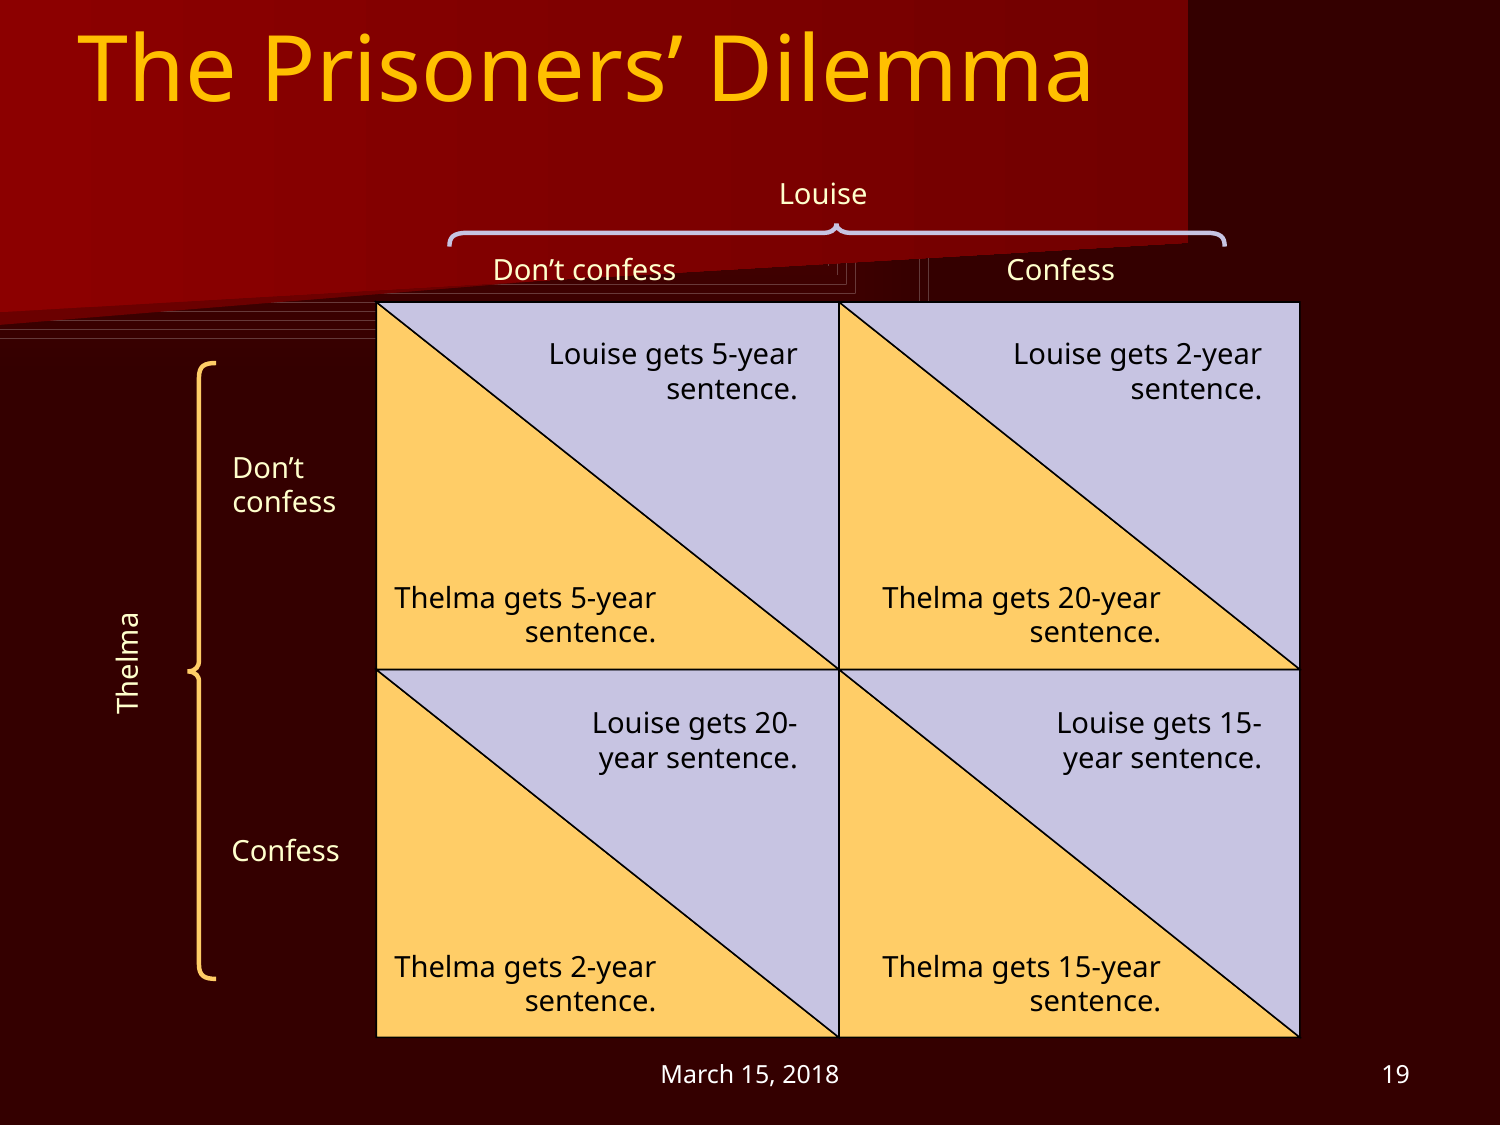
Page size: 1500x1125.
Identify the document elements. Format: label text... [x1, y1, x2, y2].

text_box Thelma gets 20-year sentence. [858, 578, 1162, 649]
text_box Don’t confess [232, 448, 376, 519]
slide_number 19 [1074, 1025, 1425, 1100]
text_box [376, 302, 839, 670]
text_box [839, 303, 1299, 670]
text_box Thelma gets 15-year sentence. [858, 947, 1162, 1018]
text_box Louise gets 2-year sentence. [999, 335, 1263, 406]
text_box Louise [778, 174, 869, 210]
text_box Louise gets 15-year sentence. [999, 704, 1263, 775]
text_box Thelma gets 5-year sentence. [394, 578, 657, 649]
text_box Thelma gets 2-year sentence. [394, 947, 657, 1018]
text_box Don’t confess [492, 251, 678, 287]
text_box Confess [231, 831, 341, 867]
footer March 15, 2018 [512, 1025, 988, 1100]
text_box [839, 302, 1300, 670]
text_box [449, 223, 1225, 247]
text_box [187, 363, 217, 979]
text_box [376, 670, 839, 1025]
text_box [376, 671, 822, 1038]
text_box [839, 670, 1300, 1025]
title The Prisoners’ Dilemma [62, 14, 1500, 115]
text_box [376, 303, 838, 670]
text_box [839, 671, 1283, 1038]
text_box Confess [1006, 251, 1116, 287]
text_box Thelma [108, 575, 144, 715]
text_box Louise gets 20-year sentence. [535, 704, 798, 775]
text_box Louise gets 5-year sentence. [535, 335, 798, 406]
